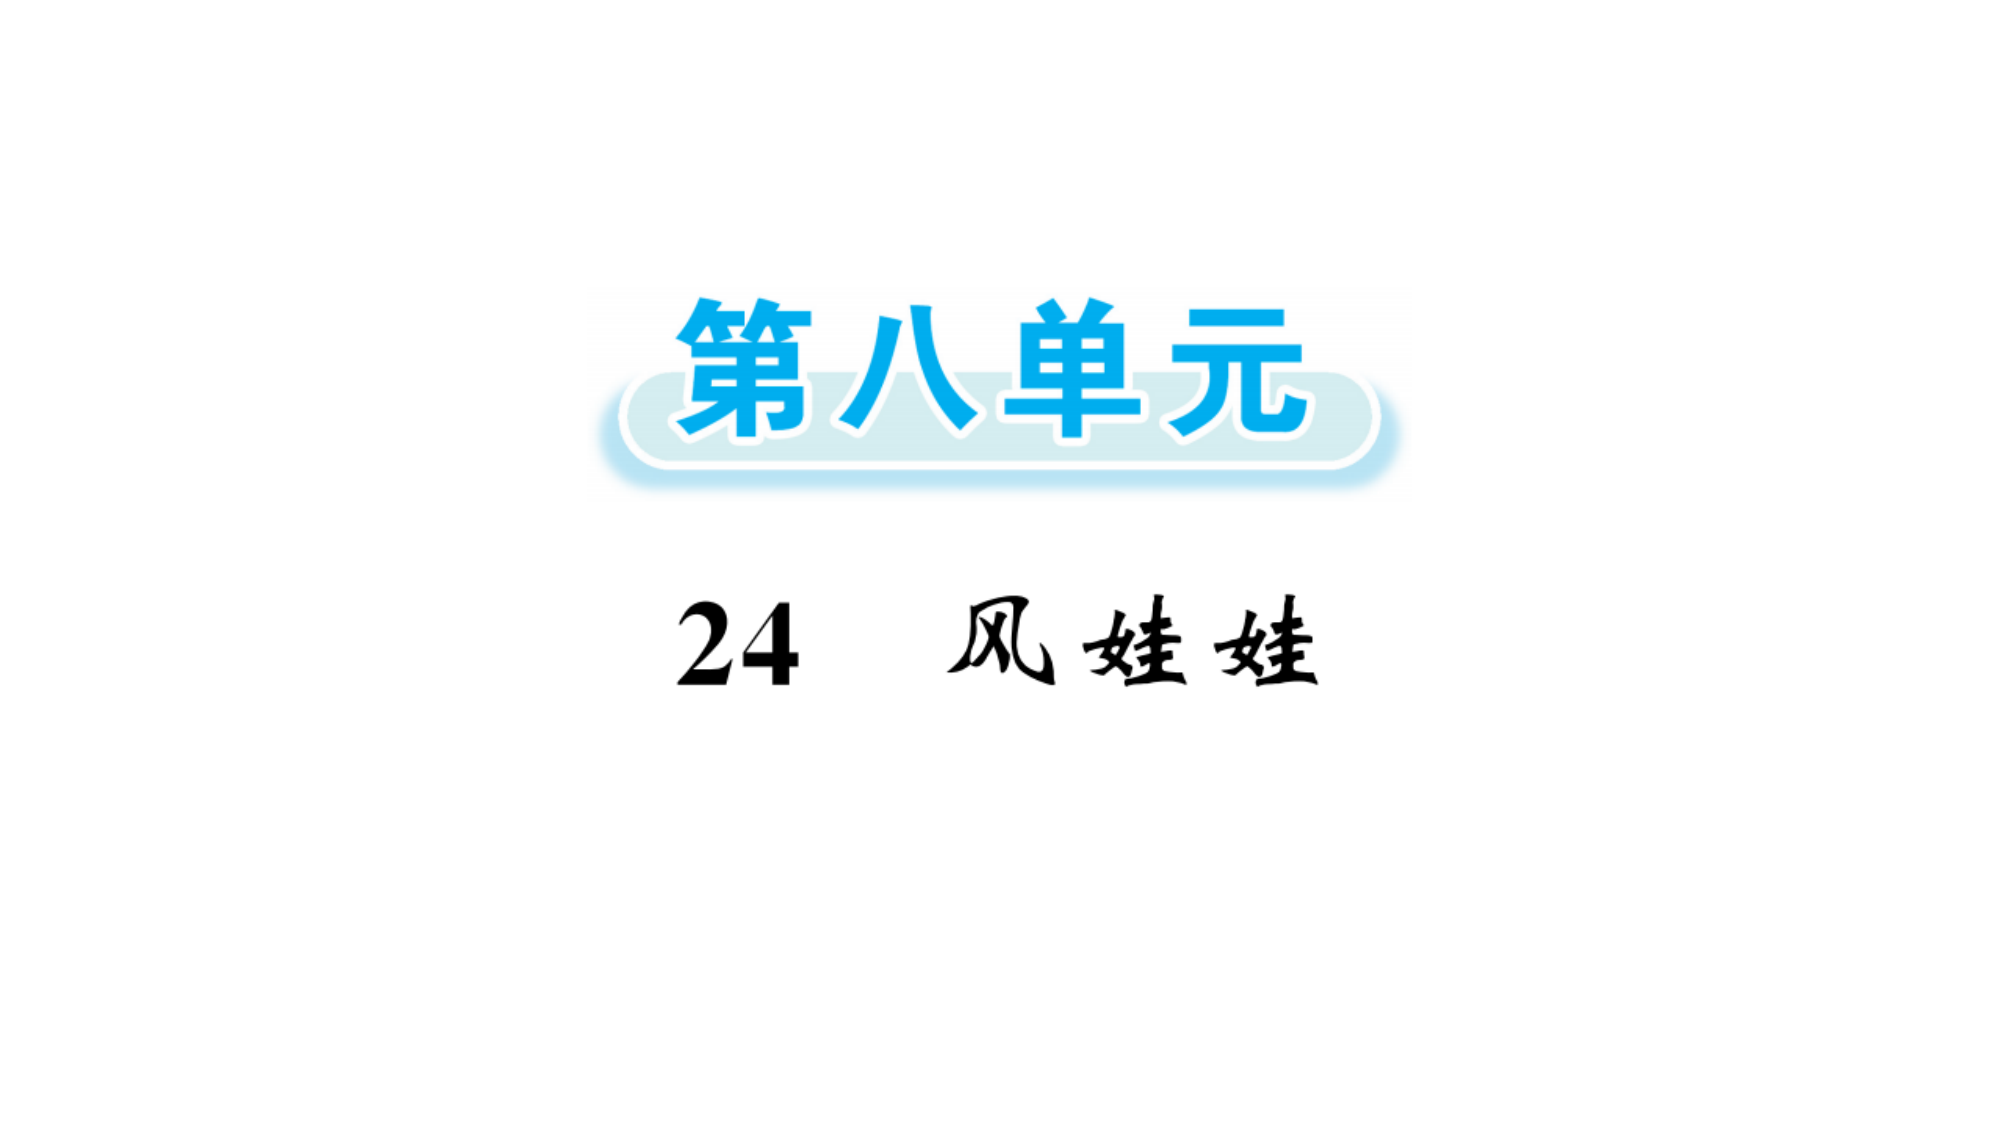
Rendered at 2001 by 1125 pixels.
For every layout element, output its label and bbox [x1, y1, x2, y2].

picture [633, 574, 1355, 726]
picture [568, 255, 1432, 534]
